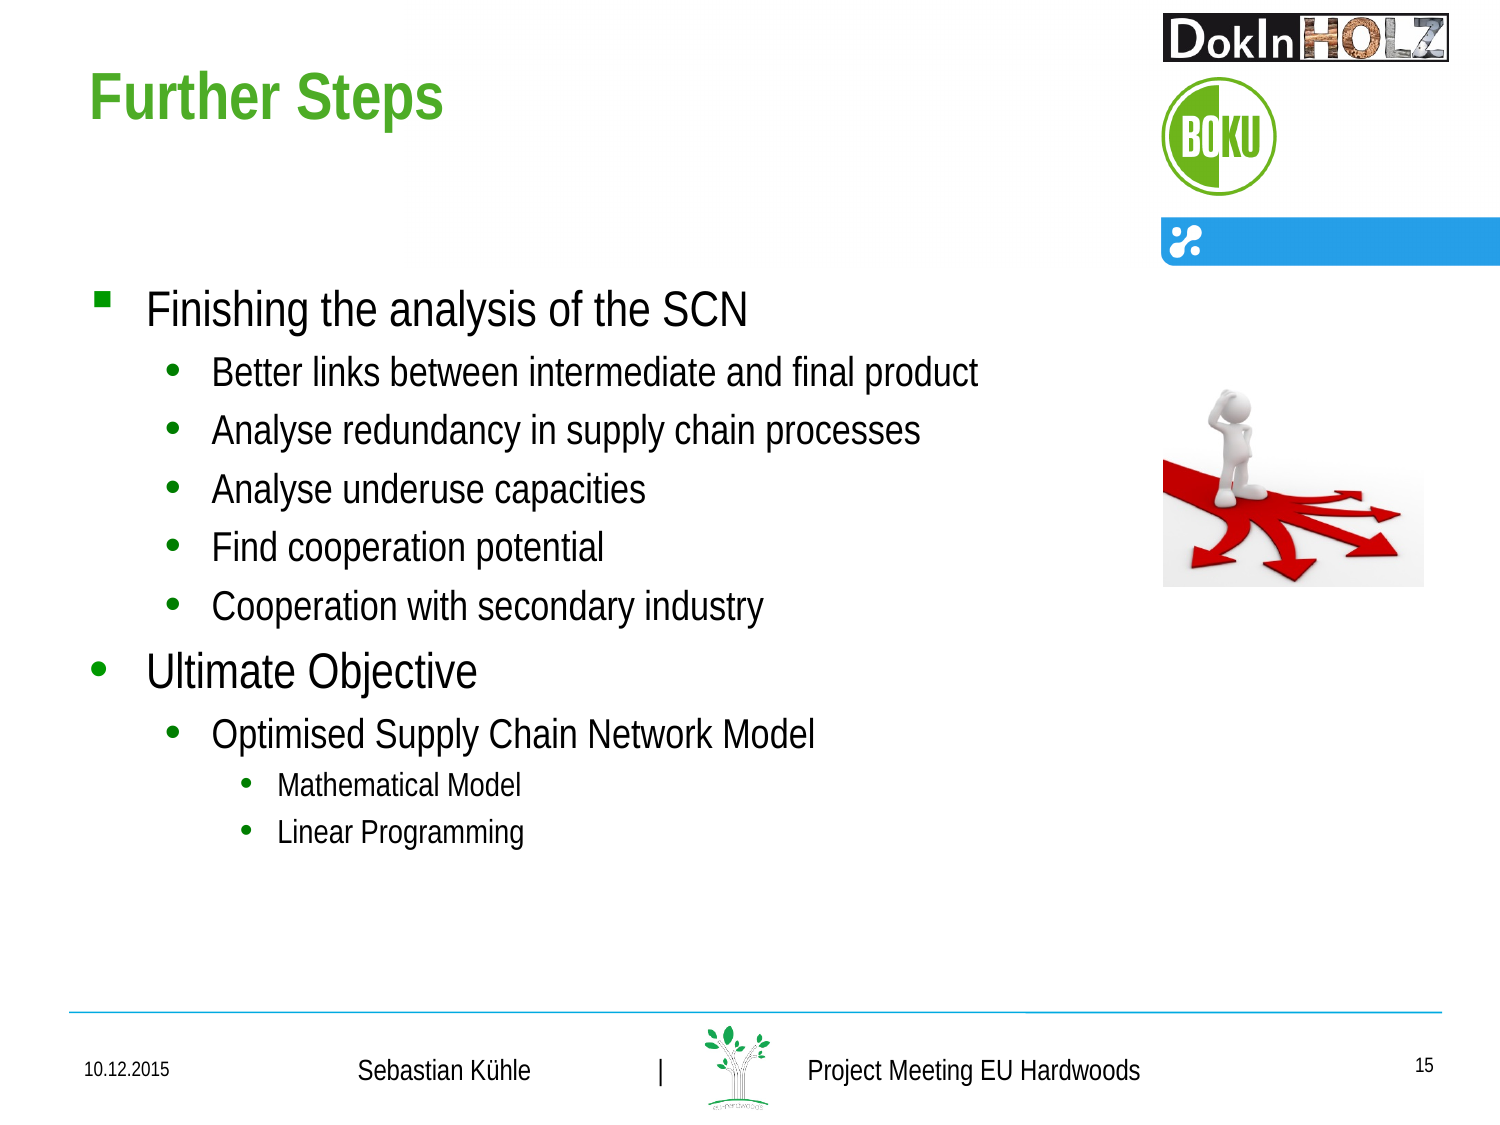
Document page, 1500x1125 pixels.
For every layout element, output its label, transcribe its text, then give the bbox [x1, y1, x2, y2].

picture [702, 1023, 772, 1114]
list Finishing the analysis of the SCN Better links between intermediate and final product Analyse redundancy in supply chain processes Analyse underuse capacities Find cooperation potential Cooperation with secondary industry Ultimate Objective Optimised Supply Chain Network Model Mathematical Model Linear Programming [75, 268, 1425, 1012]
picture [404, 0, 1500, 268]
picture [1163, 378, 1424, 587]
slide_number 15 [1303, 1024, 1450, 1084]
title Further Steps [75, 45, 1425, 233]
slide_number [69, 1030, 243, 1106]
